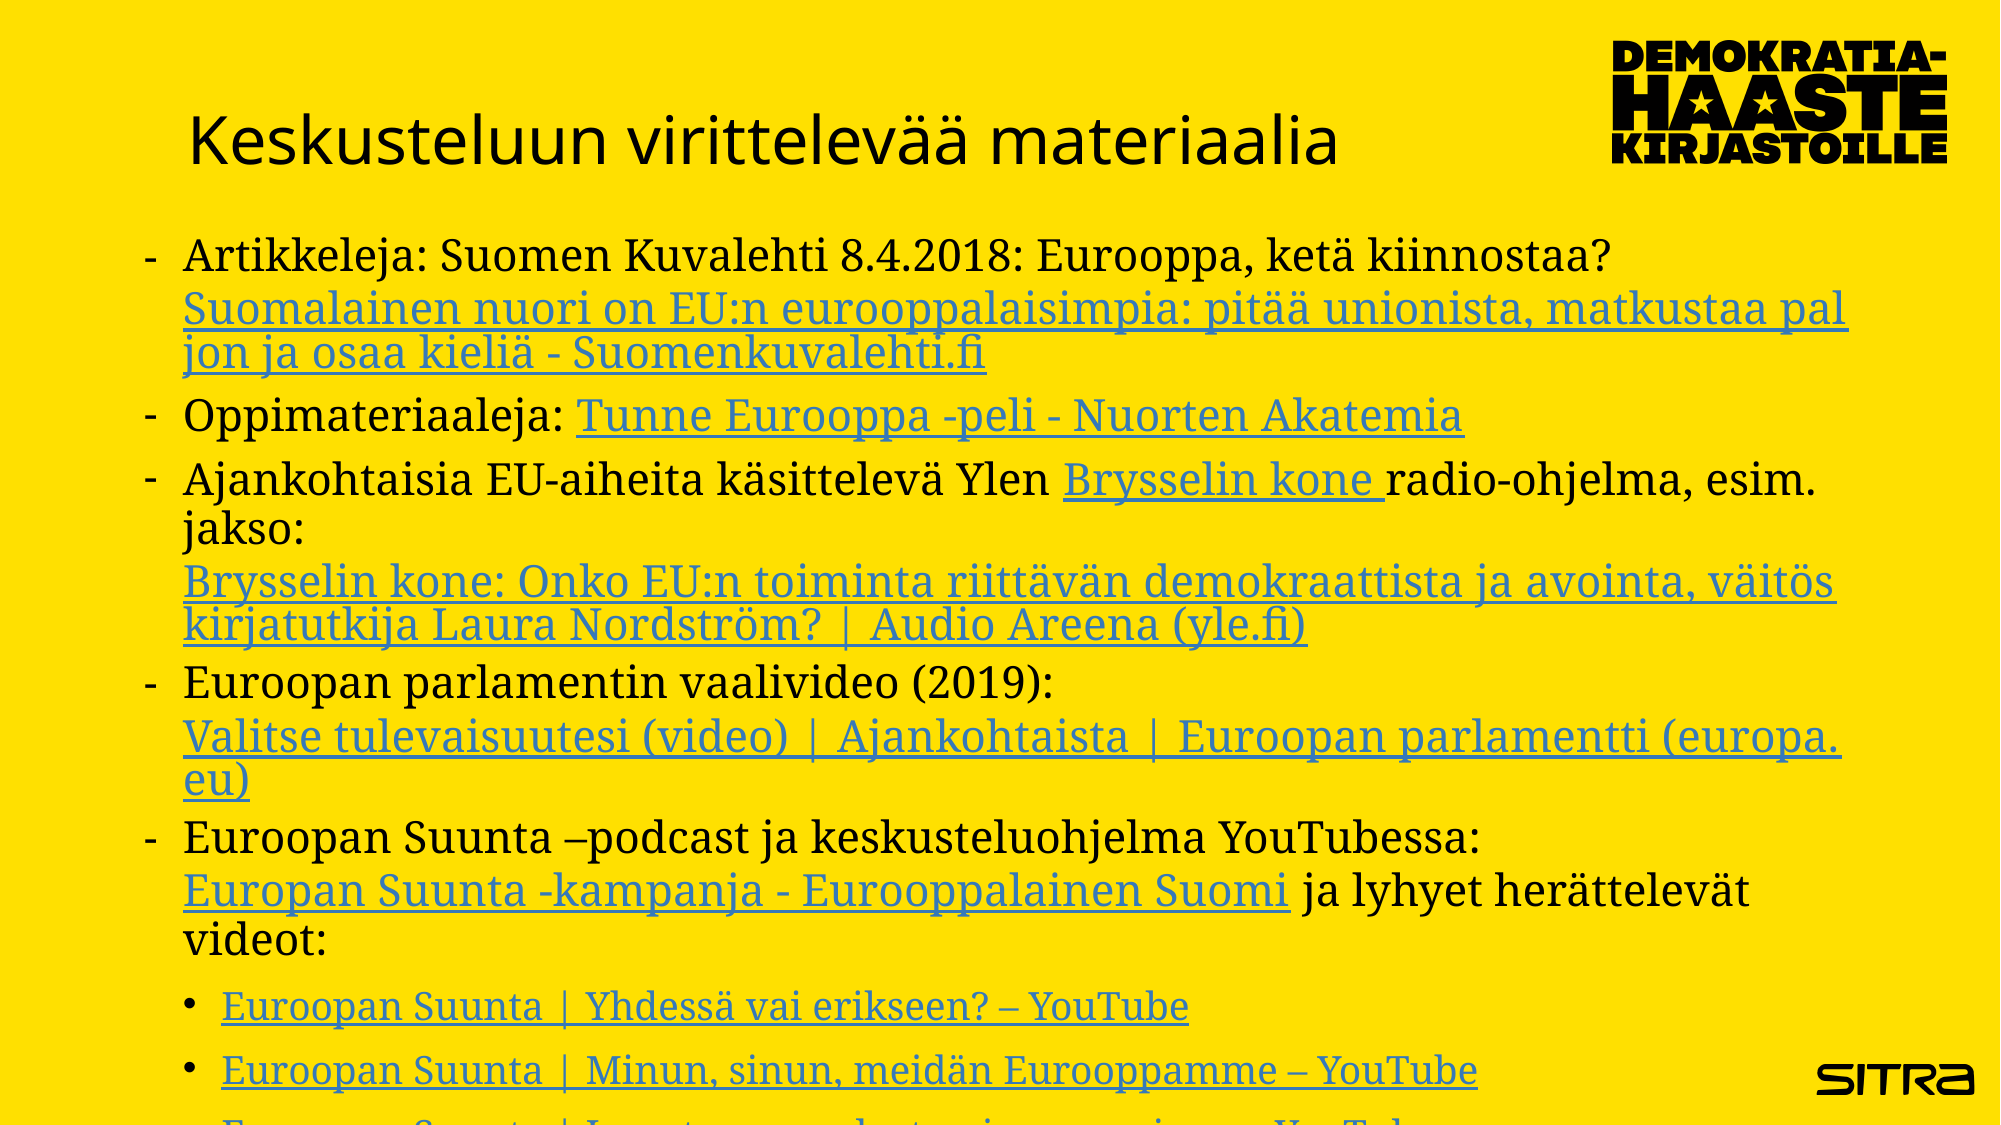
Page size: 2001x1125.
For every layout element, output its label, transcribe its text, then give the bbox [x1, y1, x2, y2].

list Artikkeleja: Suomen Kuvalehti 8.4.2018: Eurooppa, ketä kiinnostaa? Suomalainen nuori on EU:n eurooppalaisimpia: pitää unionista, matkustaa paljon ja osaa kieliä - Suomenkuvalehti.fi Oppimateriaaleja: Tunne Eurooppa -peli - Nuorten Akatemia Ajankohtaisia EU-aiheita käsittelevä Ylen Brysselin kone radio-ohjelma, esim. jakso: Brysselin kone: Onko EU:n toiminta riittävän demokraattista ja avointa, väitöskirjatutkija Laura Nordström? | Audio Areena (yle.fi) Euroopan parlamentin vaalivideo (2019): Valitse tulevaisuutesi (video) | Ajankohtaista | Euroopan parlamentti (europa.eu) Euroopan Suunta –podcast ja keskusteluohjelma YouTubessa: Europan Suunta -kampanja - Eurooppalainen Suomi ja lyhyet herättelevät videot: Euroopan Suunta | Yhdessä vai erikseen? – YouTube Euroopan Suunta | Minun, sinun, meidän Eurooppamme – YouTube Euroopan Suunta | Luonto on puolustamisen arvoinen – YouTube [128, 164, 1871, 976]
title Keskusteluun virittelevää materiaalia [173, 90, 1607, 164]
picture [1612, 40, 1948, 165]
